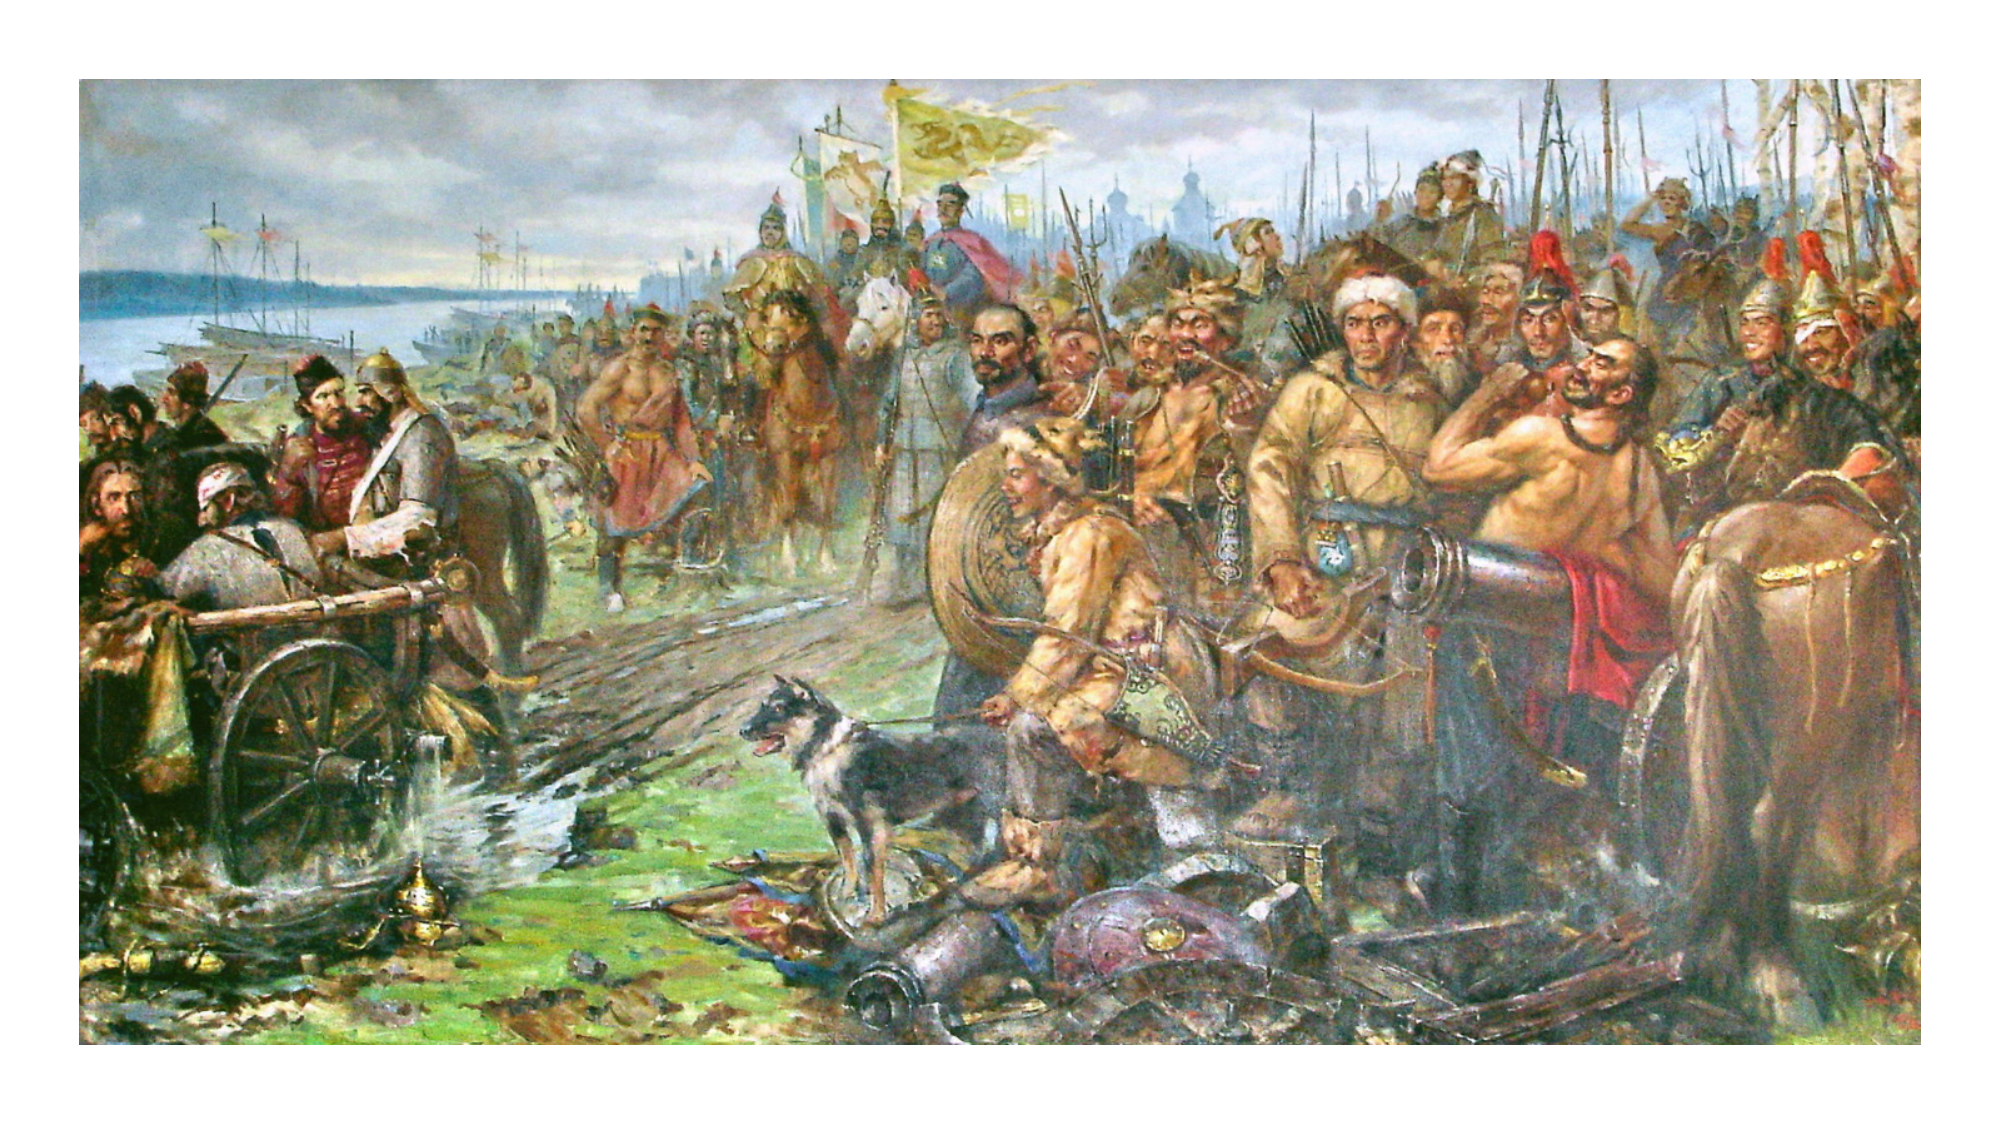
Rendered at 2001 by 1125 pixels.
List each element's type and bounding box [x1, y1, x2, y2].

picture [79, 79, 1921, 1045]
